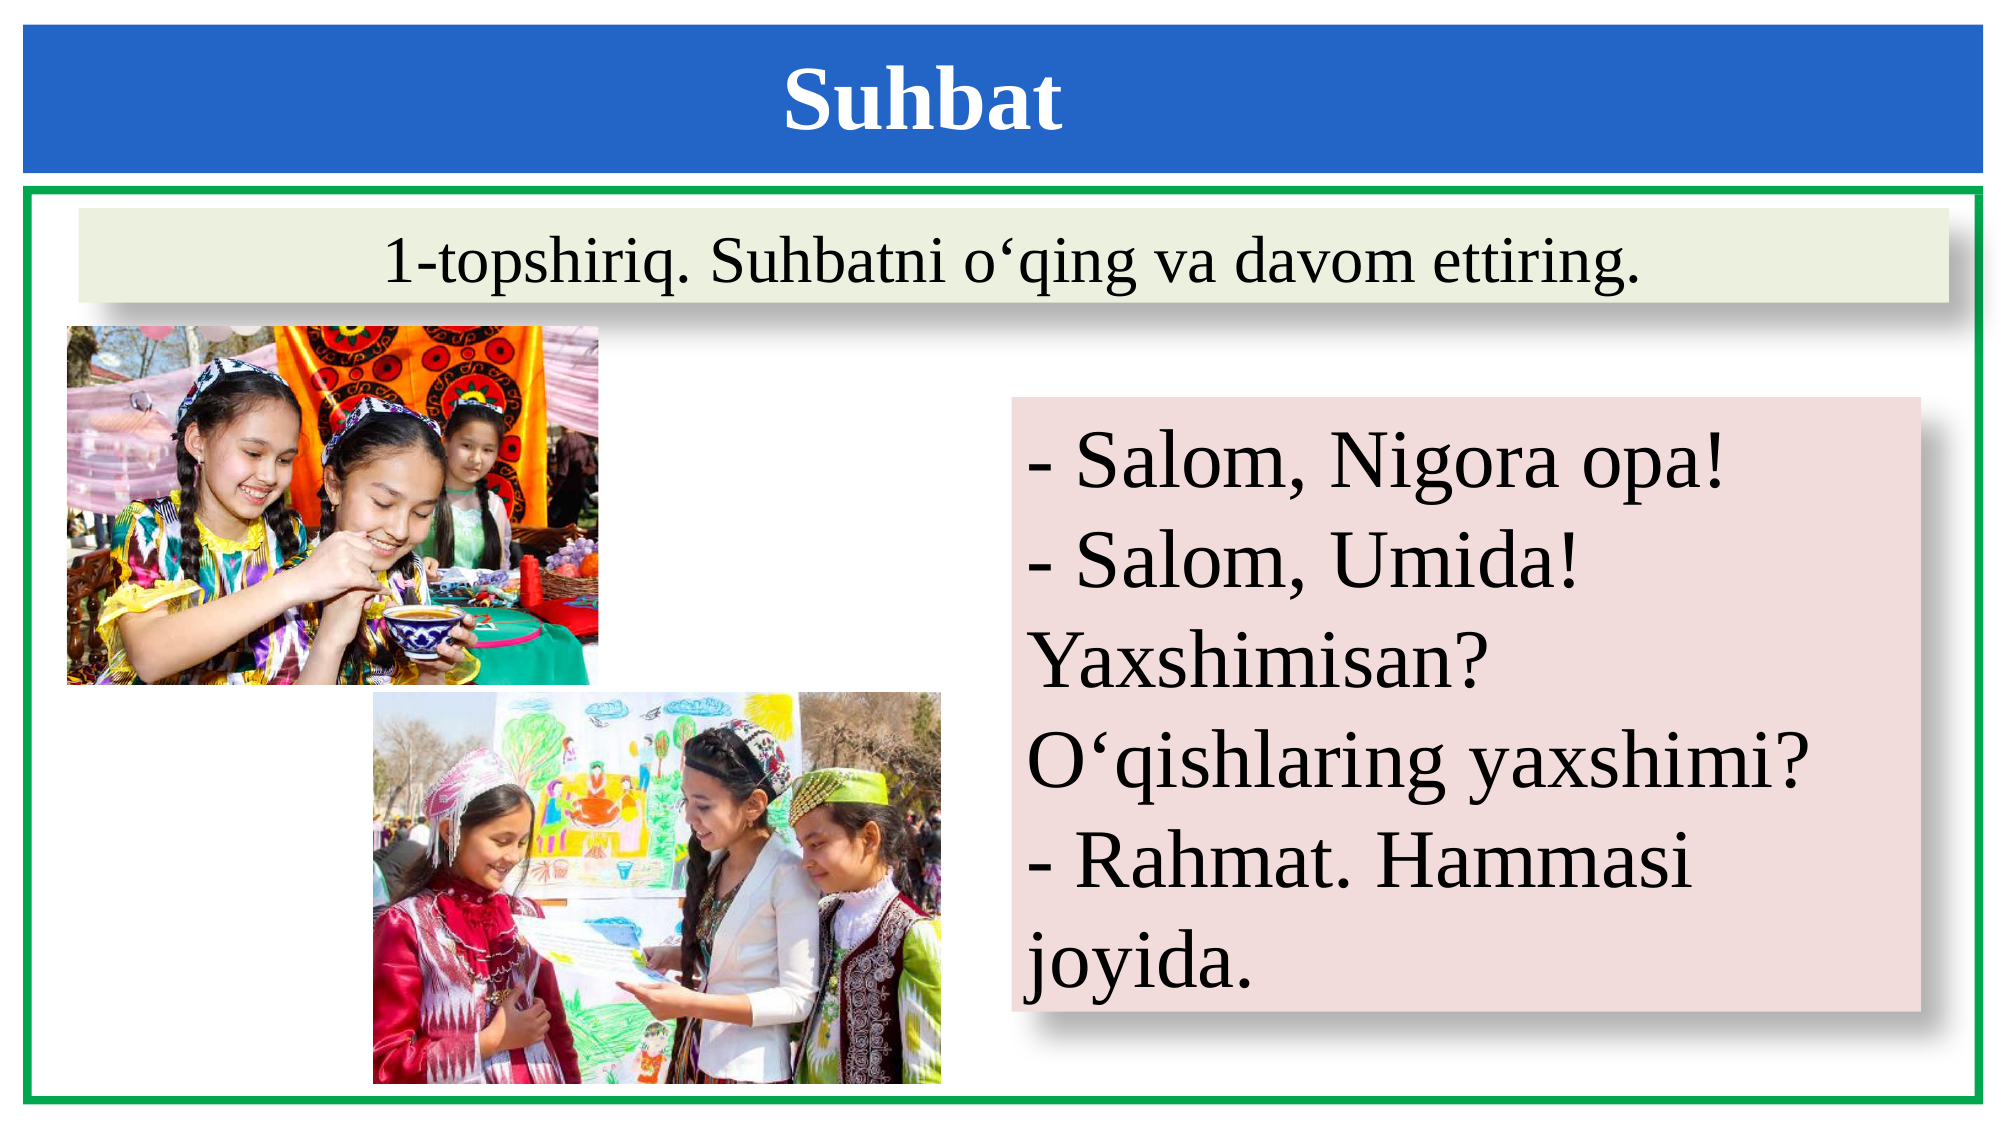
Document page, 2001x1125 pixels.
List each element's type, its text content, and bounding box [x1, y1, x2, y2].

text_box - Salom, Nigora opa! - Salom, Umida! Yaxshimisan? O‘qishlaring yaxshimi? - Rahmat. Hammasi joyida. [1011, 397, 1922, 1012]
text_box 1-topshiriq. Suhbatni o‘qing va davom ettiring. [78, 208, 1949, 303]
picture [373, 692, 942, 1085]
text_box Suhbat [491, 30, 1402, 156]
picture [66, 325, 599, 686]
